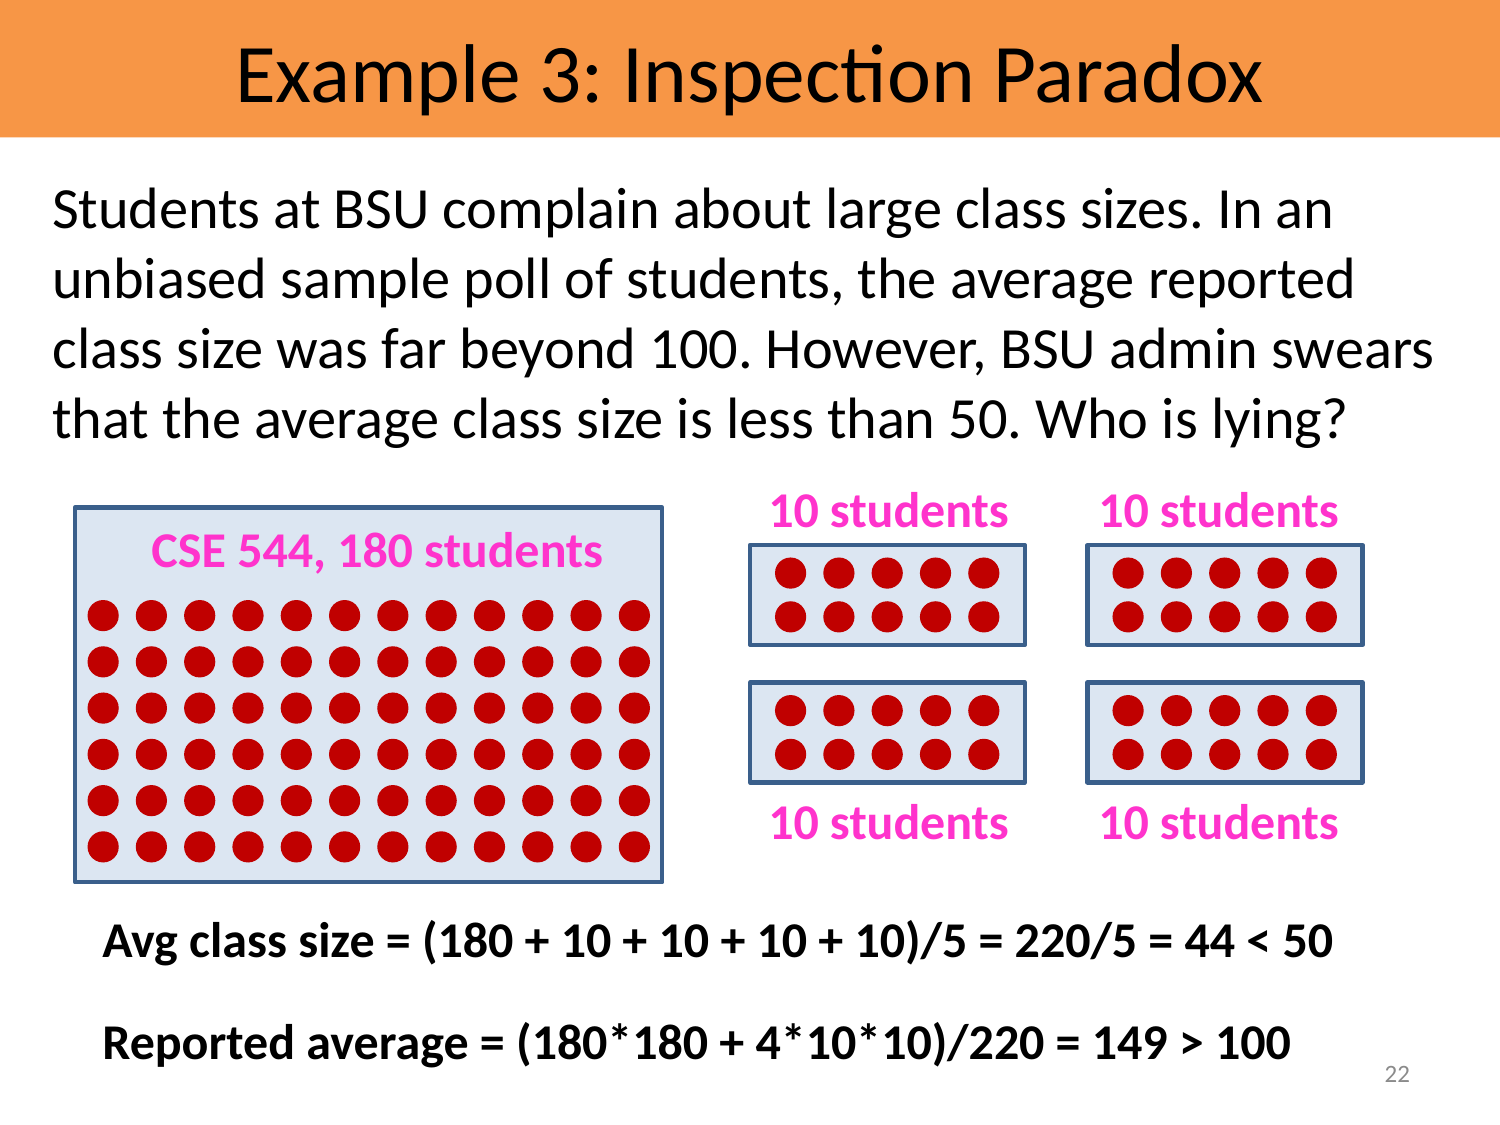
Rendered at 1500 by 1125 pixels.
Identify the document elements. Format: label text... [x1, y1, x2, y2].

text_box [87, 645, 651, 678]
text_box Avg class size = (180 + 10 + 10 + 10 + 10)/5 = 220/5 = 44 < 50 [87, 899, 1388, 975]
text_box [1087, 544, 1363, 646]
text_box Students at BSU complain about large class sizes. In an unbiased sample poll of students, the average reported class size was far beyond 100. However, BSU admin swears that the average class size is less than 50. Who is lying? [37, 162, 1463, 530]
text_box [749, 544, 1026, 646]
slide_number 22 [1074, 1042, 1425, 1103]
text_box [87, 784, 651, 817]
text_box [1087, 682, 1363, 783]
text_box Example 3: Inspection Paradox [0, 0, 1500, 138]
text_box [87, 692, 651, 724]
text_box 10 students [1074, 781, 1363, 857]
text_box 10 students [744, 469, 1033, 545]
text_box [73, 505, 664, 884]
text_box Reported average = (180*180 + 4*10*10)/220 = 149 > 100 [87, 1001, 1375, 1077]
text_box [87, 830, 651, 863]
text_box 10 students [744, 781, 1033, 857]
text_box 10 students [1074, 469, 1363, 545]
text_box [749, 682, 1026, 783]
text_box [87, 599, 651, 632]
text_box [87, 738, 651, 771]
text_box CSE 544, 180 students [127, 509, 628, 585]
